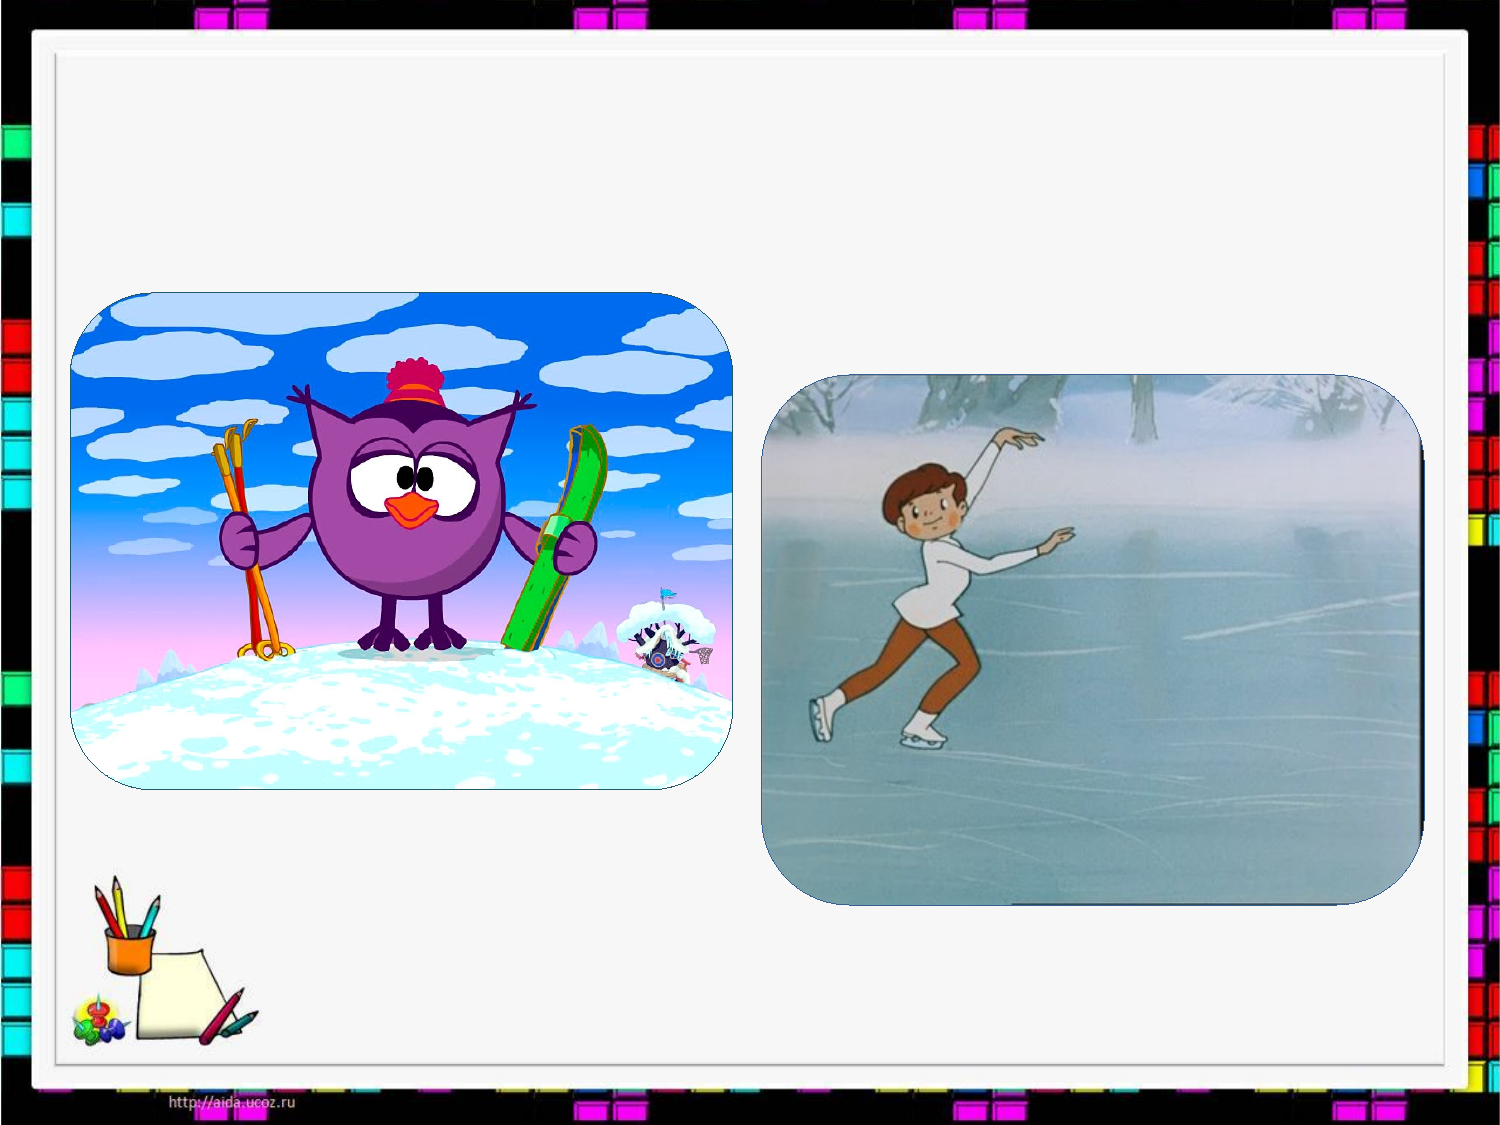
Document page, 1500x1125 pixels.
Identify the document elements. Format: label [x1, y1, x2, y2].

list [70, 292, 733, 791]
picture [0, 0, 1500, 1125]
list [761, 374, 1425, 906]
